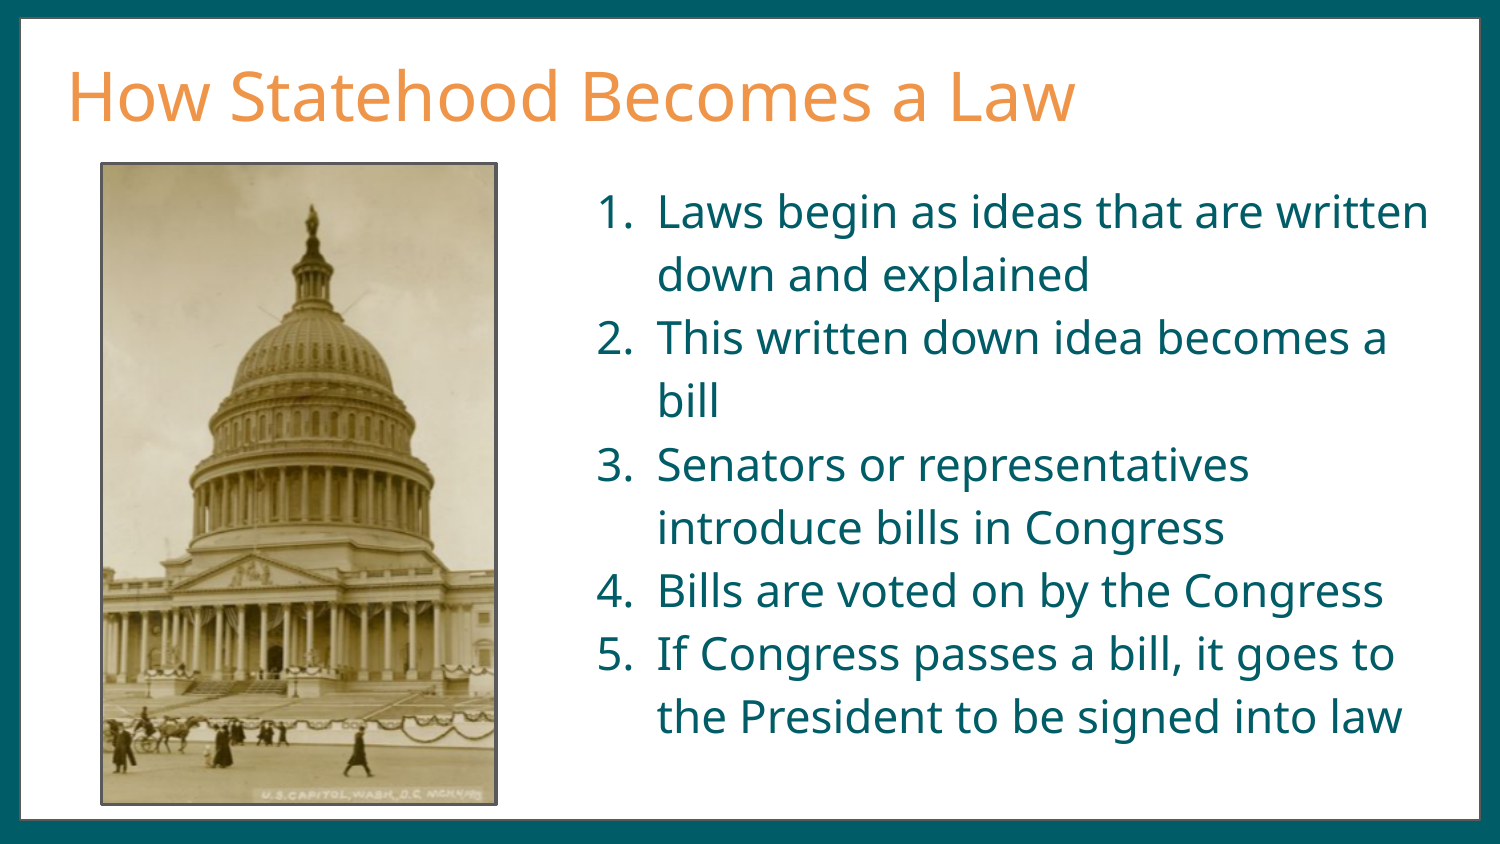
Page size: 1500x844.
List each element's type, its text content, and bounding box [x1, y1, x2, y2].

title How Statehood Becomes a Law [51, 25, 1449, 197]
list Laws begin as ideas that are written down and explained This written down idea becomes a bill Senators or representatives introduce bills in Congress Bills are voted on by the Congress If Congress passes a bill, it goes to the President to be signed into law [566, 159, 1449, 758]
picture [103, 164, 495, 803]
